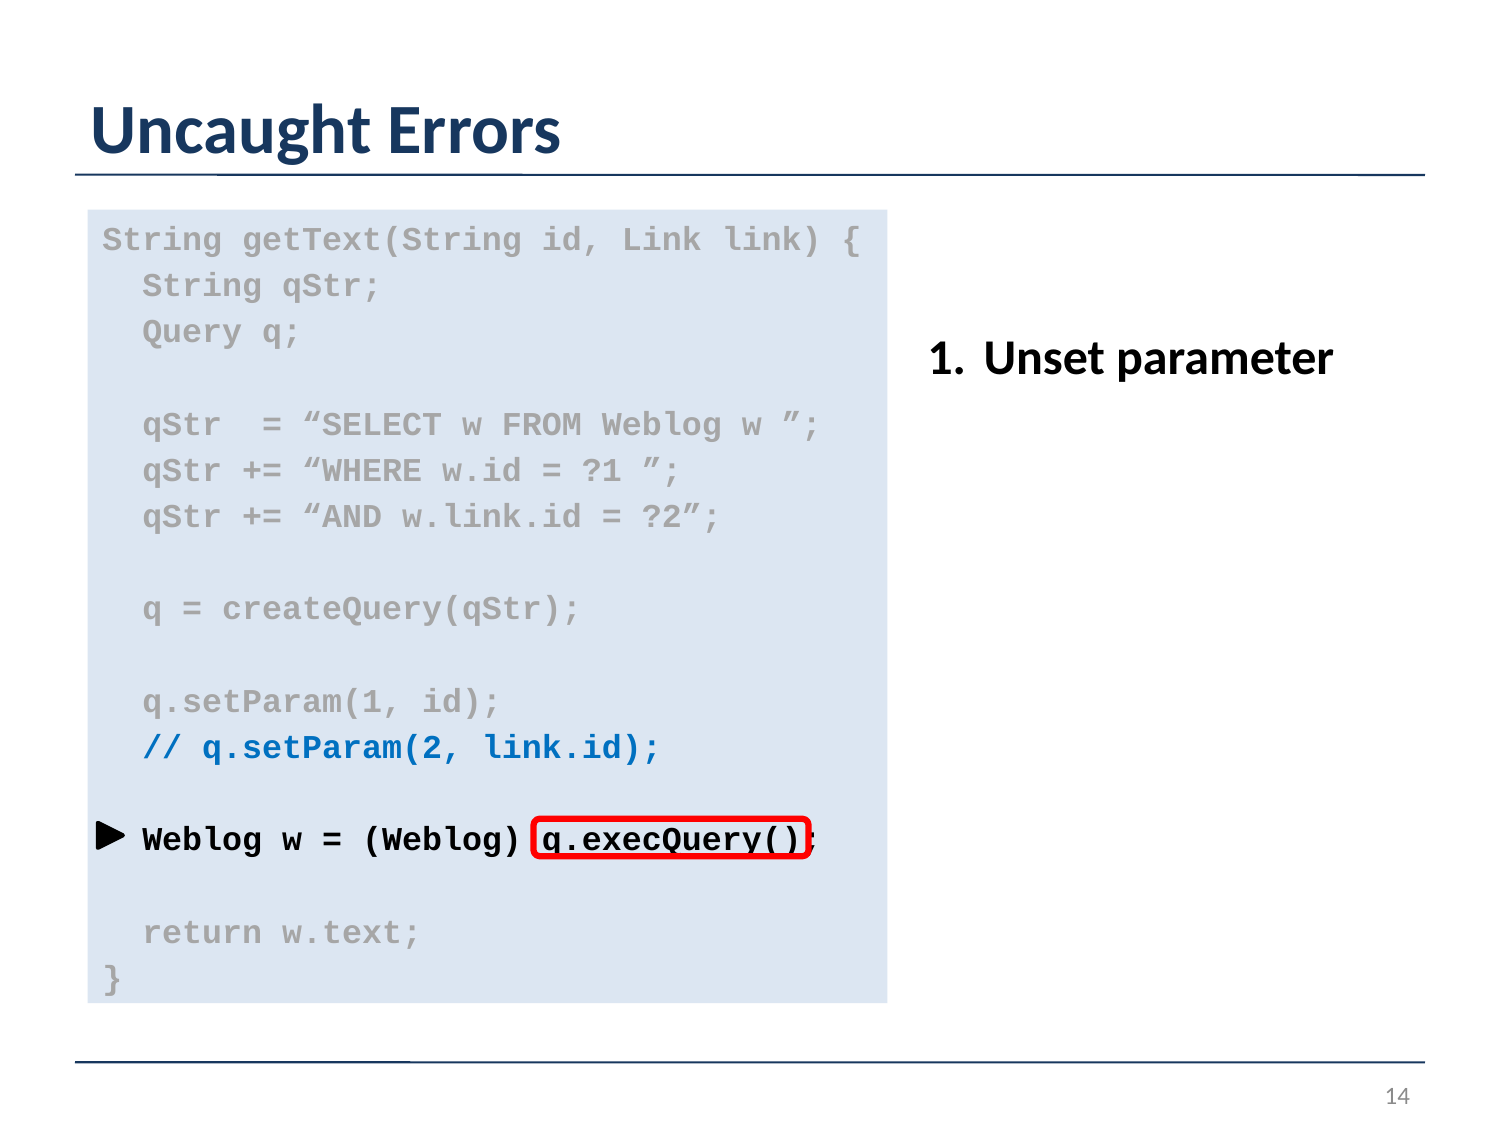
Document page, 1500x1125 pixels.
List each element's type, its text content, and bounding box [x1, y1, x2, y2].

text_box [531, 816, 811, 859]
title Uncaught Errors [75, 75, 1425, 175]
slide_number 14 [1074, 1065, 1425, 1125]
text_box String getText(String id, Link link) { String qStr; Query q; qStr = “SELECT w FROM Weblog w ”; qStr += “WHERE w.id = ?1 ”; qStr += “AND w.link.id = ?2”; q = createQuery(qStr); q.setParam(1, id); // q.setParam(2, link.id); Weblog w = (Weblog) q.execQuery(); return w.text; } [87, 209, 888, 1004]
text_box [95, 820, 125, 850]
text_box Unset parameter [912, 316, 1425, 392]
